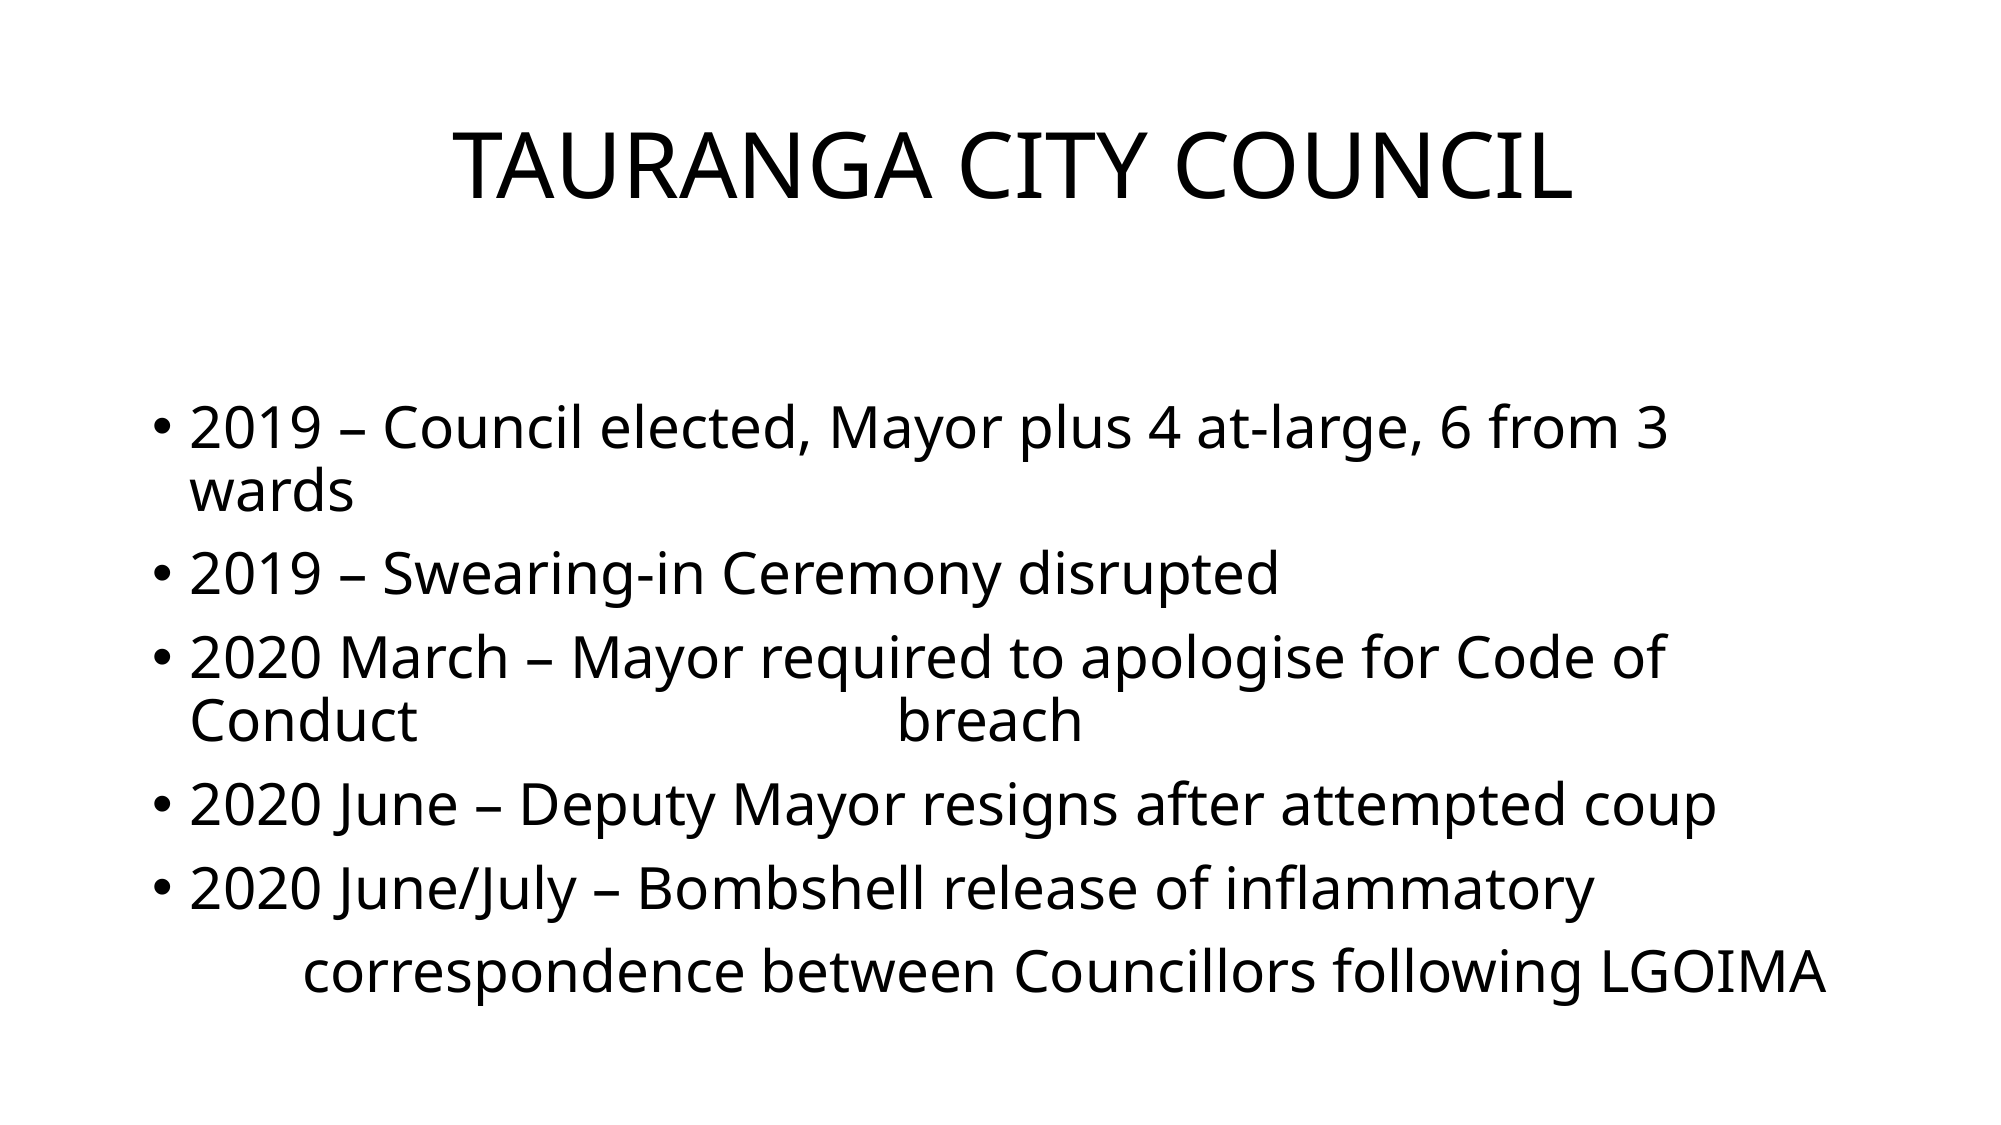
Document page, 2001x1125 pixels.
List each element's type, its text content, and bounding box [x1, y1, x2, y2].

title TAURANGA CITY COUNCIL [137, 59, 1863, 278]
list 2019 – Council elected, Mayor plus 4 at-large, 6 from 3 wards 2019 – Swearing-in Ceremony disrupted 2020 March – Mayor required to apologise for Code of Conduct breach 2020 June – Deputy Mayor resigns after attempted coup 2020 June/July – Bombshell release of inflammatory correspondence between Councillors following LGOIMA [137, 299, 1863, 1014]
